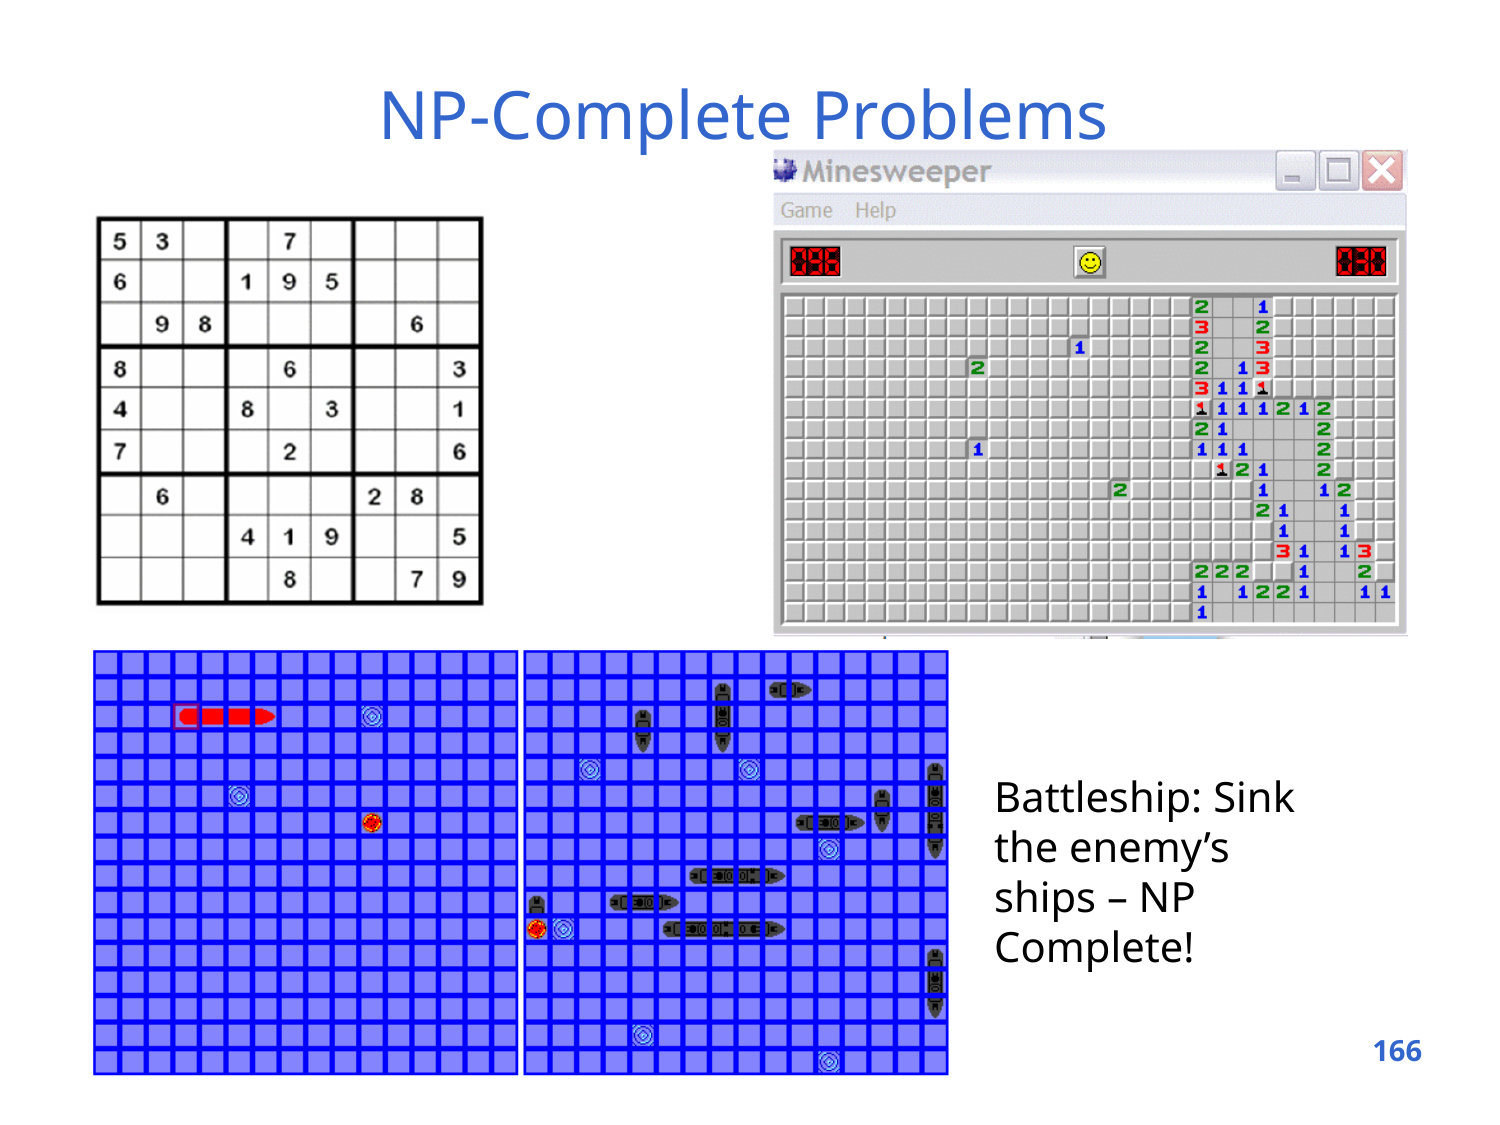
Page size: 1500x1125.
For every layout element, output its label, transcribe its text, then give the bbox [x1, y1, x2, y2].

picture [773, 149, 1408, 640]
picture [88, 644, 954, 1078]
picture [88, 207, 491, 613]
title NP-Complete Problems [50, 50, 1438, 175]
slide_number 166 [1249, 1024, 1438, 1101]
text_box Battleship: Sink the enemy’s ships – NP Complete! [979, 763, 1317, 929]
